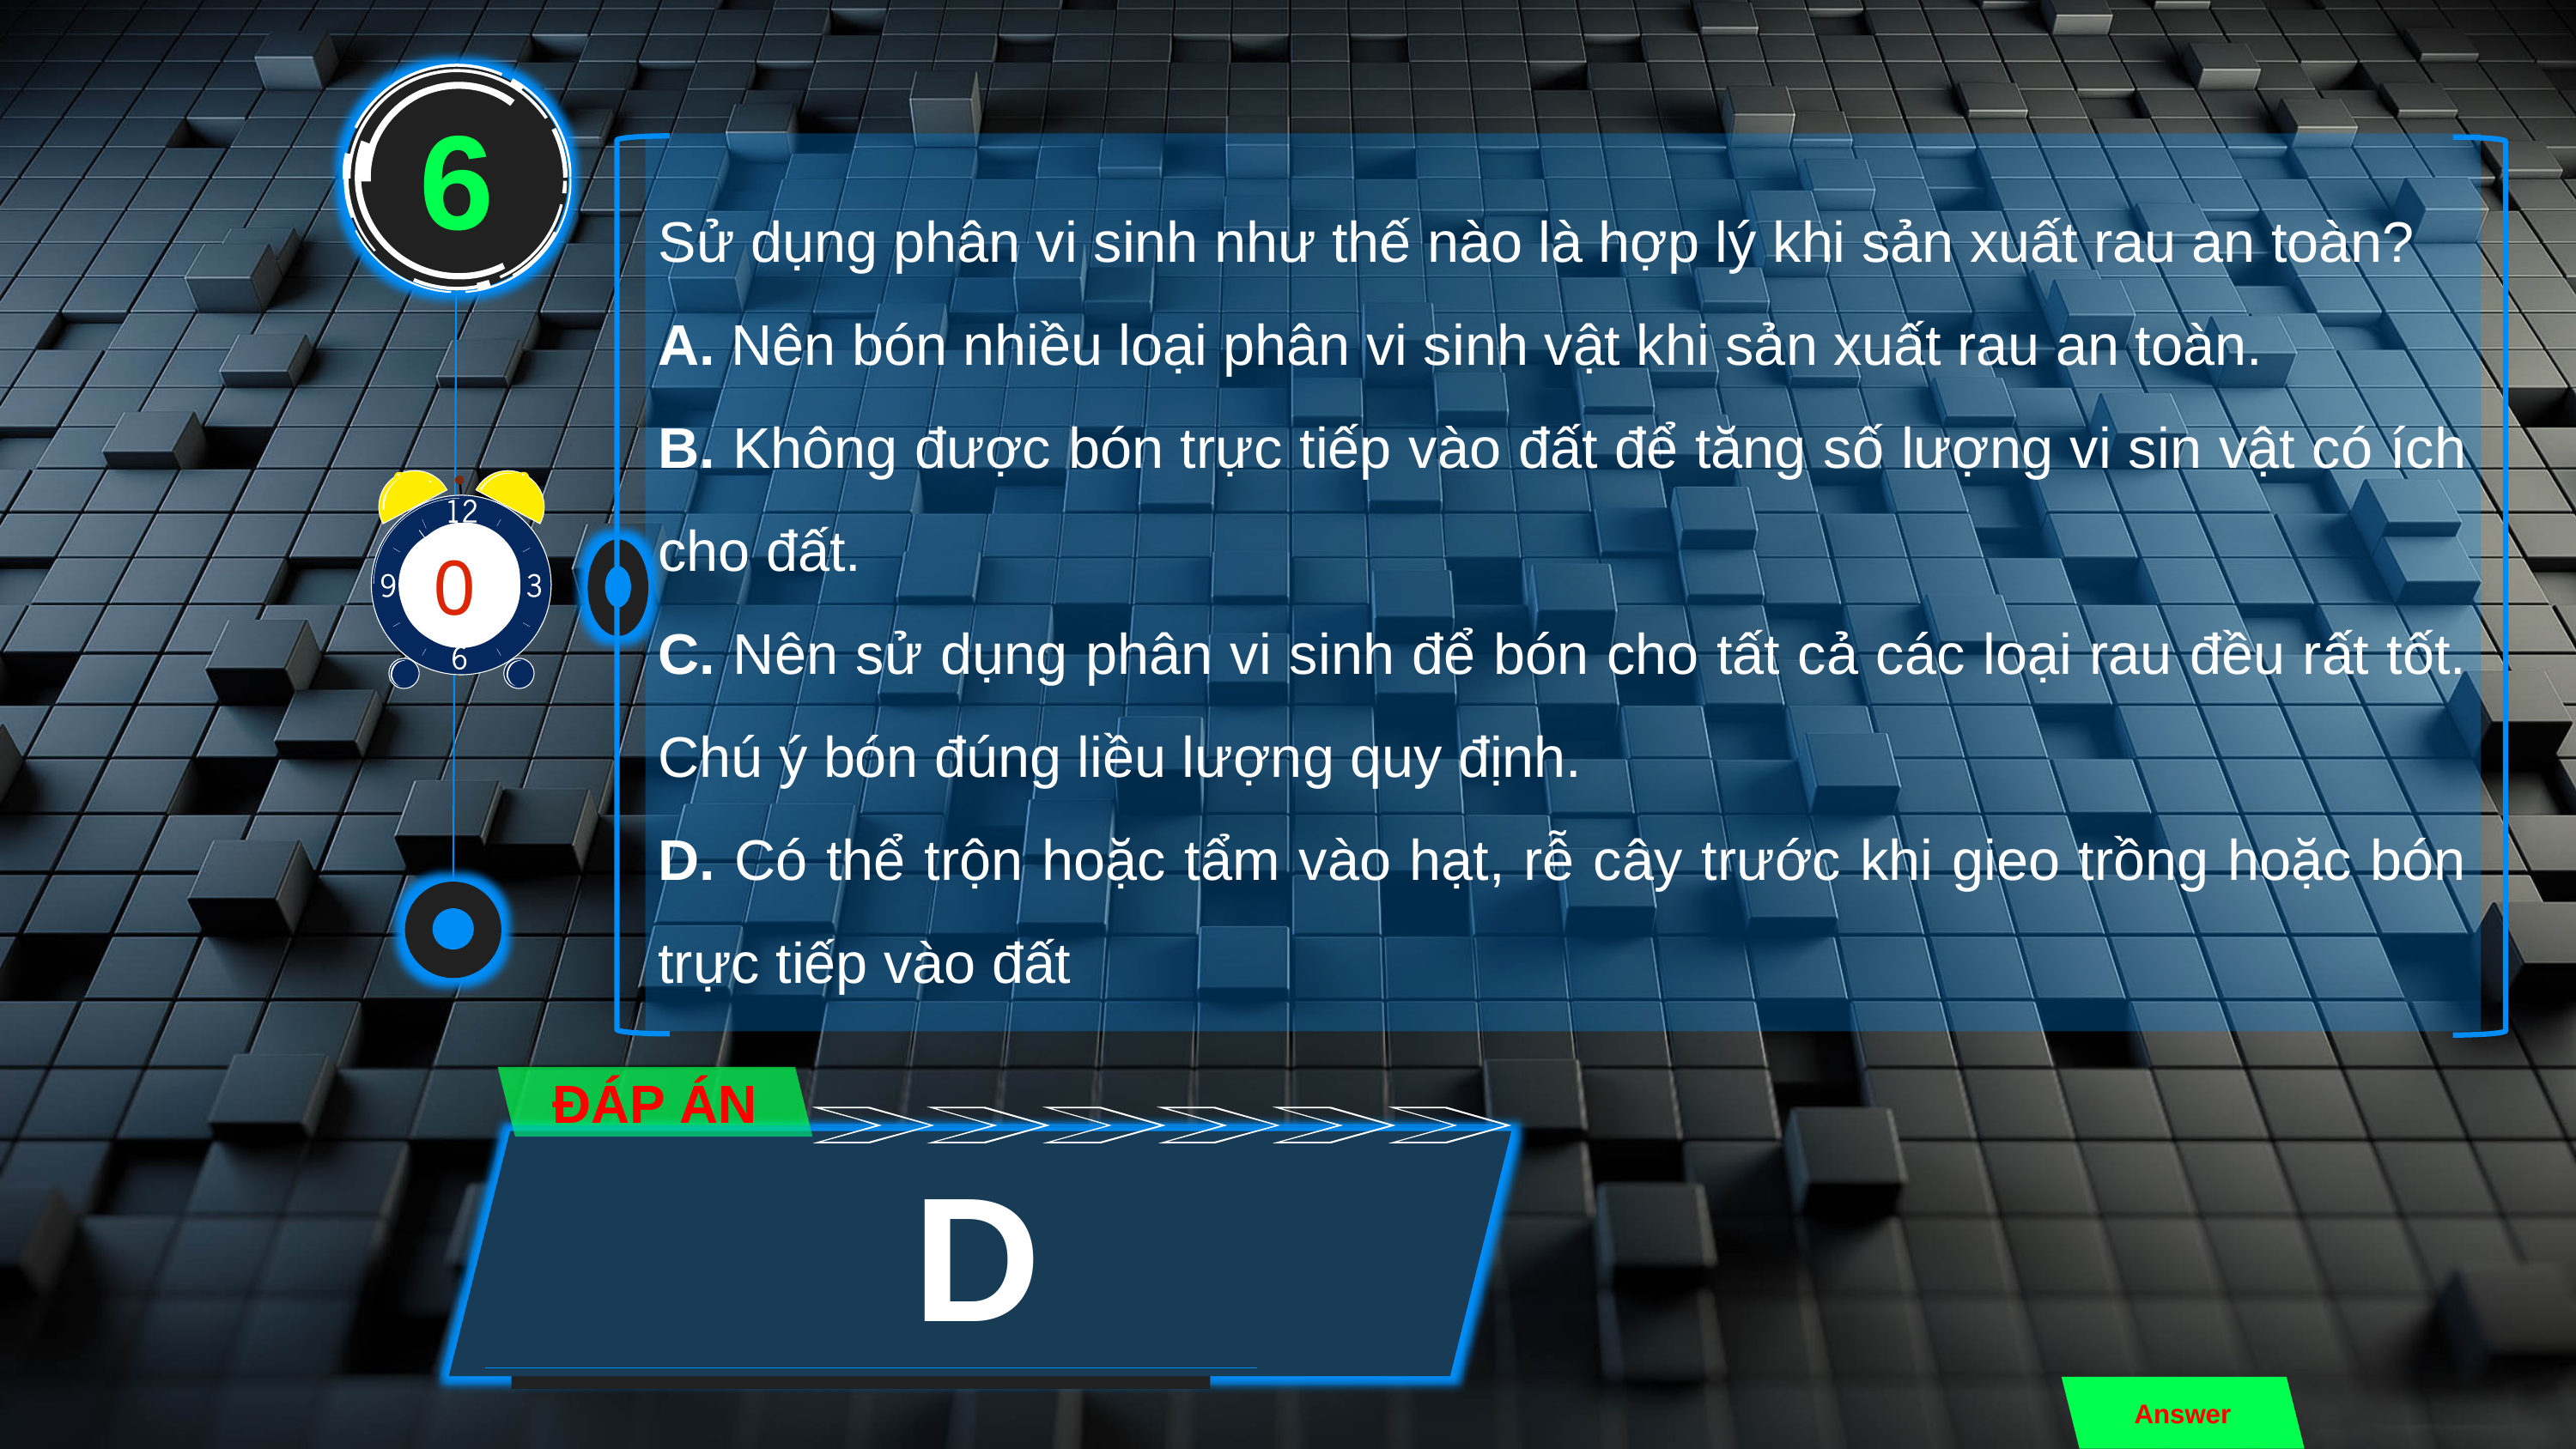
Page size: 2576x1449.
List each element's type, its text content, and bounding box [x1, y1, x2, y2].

text_box Answer [2060, 1375, 2306, 1449]
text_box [440, 1066, 1514, 1389]
text_box Sử dụng phân vi sinh như thế nào là hợp lý khi sản xuất rau an toàn? A. Nên bón nhiều loại phân vi sinh vật khi sản xuất rau an toàn. B. Không được bón trực tiếp vào đất để tăng số lượng vi sin vật có ích cho đất. C. Nên sử dụng phân vi sinh để bón cho tất cả các loại rau đều rất tốt. Chú ý bón đúng liều lượng quy định. D. Có thể trộn hoặc tẩm vào hạt, rễ cây trước khi gieo trồng hoặc bón trực tiếp vào đất [645, 132, 2482, 1032]
picture [0, 0, 2576, 1449]
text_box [343, 64, 572, 294]
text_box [587, 136, 670, 1034]
text_box [2452, 136, 2506, 1036]
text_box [404, 294, 501, 469]
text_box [404, 690, 501, 979]
